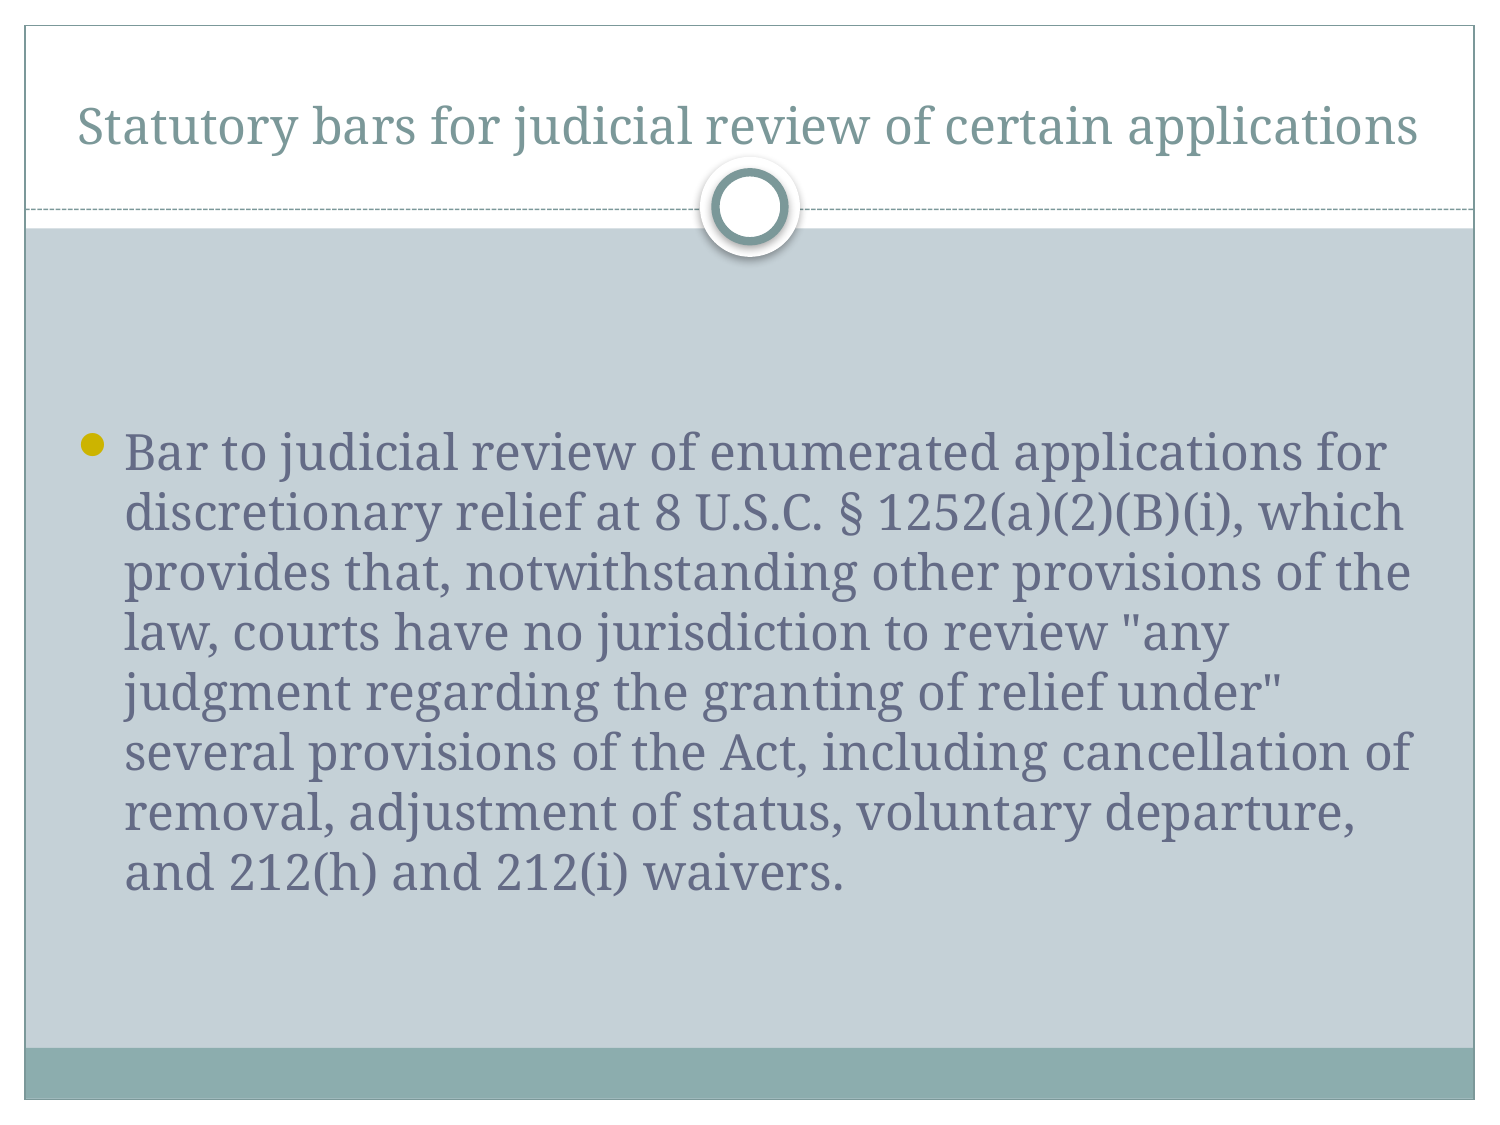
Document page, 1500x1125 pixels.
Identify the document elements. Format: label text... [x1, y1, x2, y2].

title Statutory bars for judicial review of certain applications [49, 37, 1450, 162]
list Bar to judicial review of enumerated applications for discretionary relief at 8 U.S.C. § 1252(a)(2)(B)(i), which provides that, notwithstanding other provisions of the law, courts have no jurisdiction to review "any judgment regarding the granting of relief under" several provisions of the Act, including cancellation of removal, adjustment of status, voluntary departure, and 212(h) and 212(i) waivers. [49, 250, 1445, 1001]
